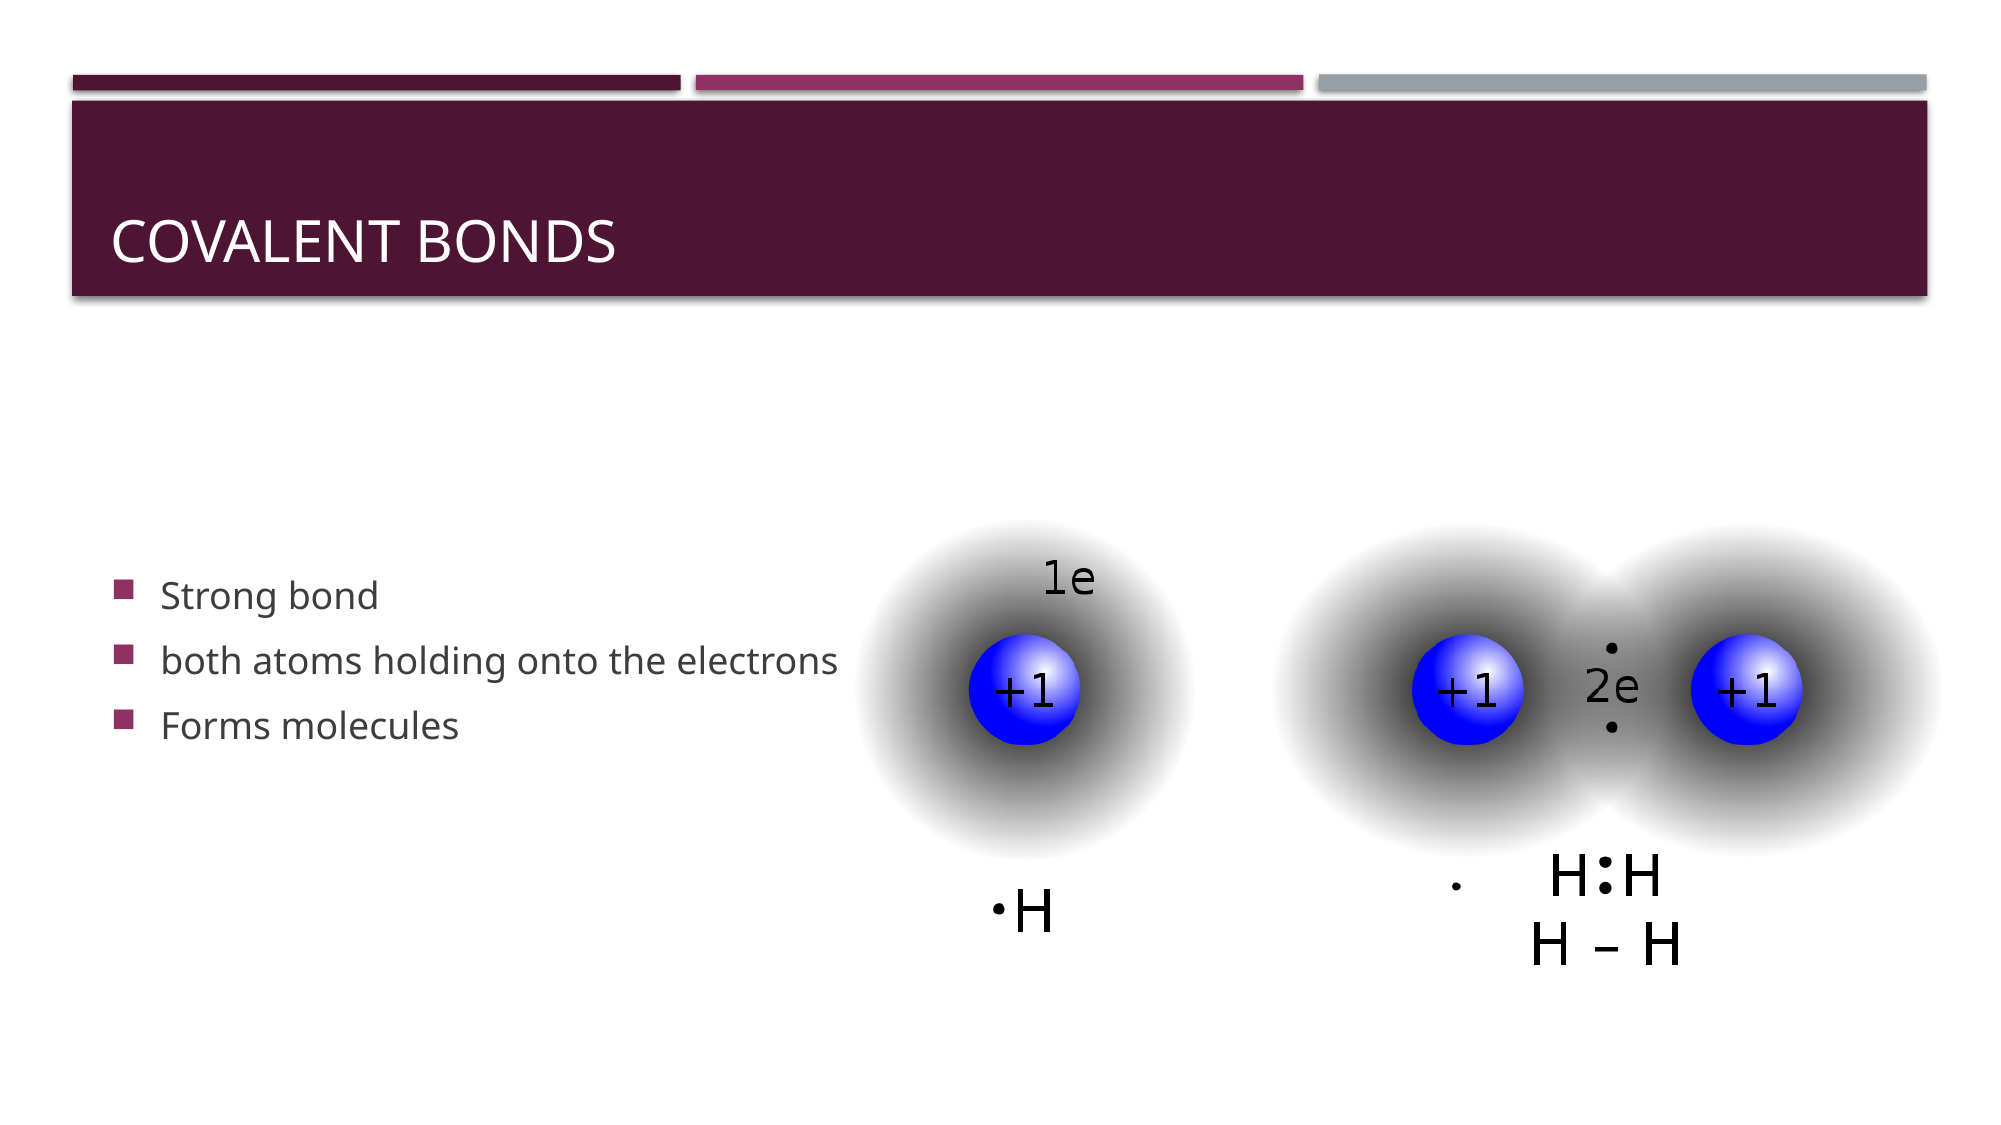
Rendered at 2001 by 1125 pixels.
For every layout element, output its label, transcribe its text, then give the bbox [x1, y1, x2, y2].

picture [821, 501, 1960, 989]
list Strong bond both atoms holding onto the electrons Forms molecules [95, 357, 1905, 962]
title Covalent bonds [95, 115, 1905, 282]
